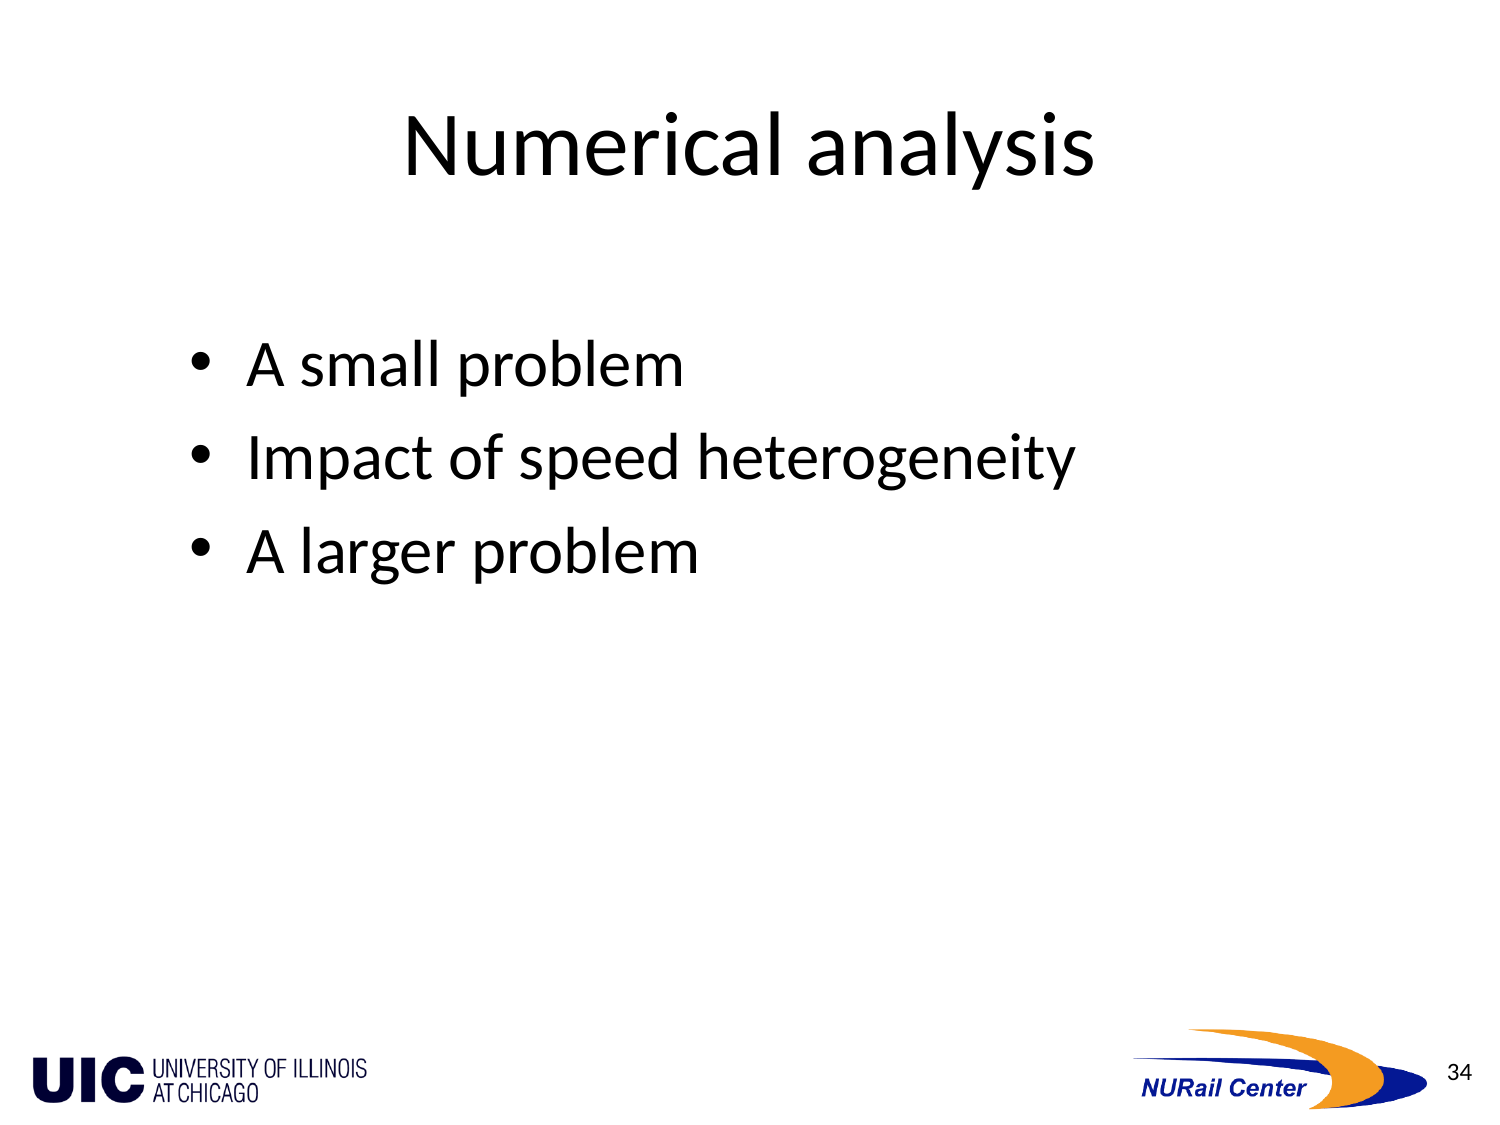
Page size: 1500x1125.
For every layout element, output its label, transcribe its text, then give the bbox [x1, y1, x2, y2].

list A small problem Impact of speed heterogeneity A larger problem [174, 312, 1425, 1005]
picture [11, 1034, 388, 1125]
slide_number 34 [1312, 1040, 1488, 1100]
picture [1128, 1023, 1433, 1119]
title Numerical analysis [75, 45, 1425, 233]
